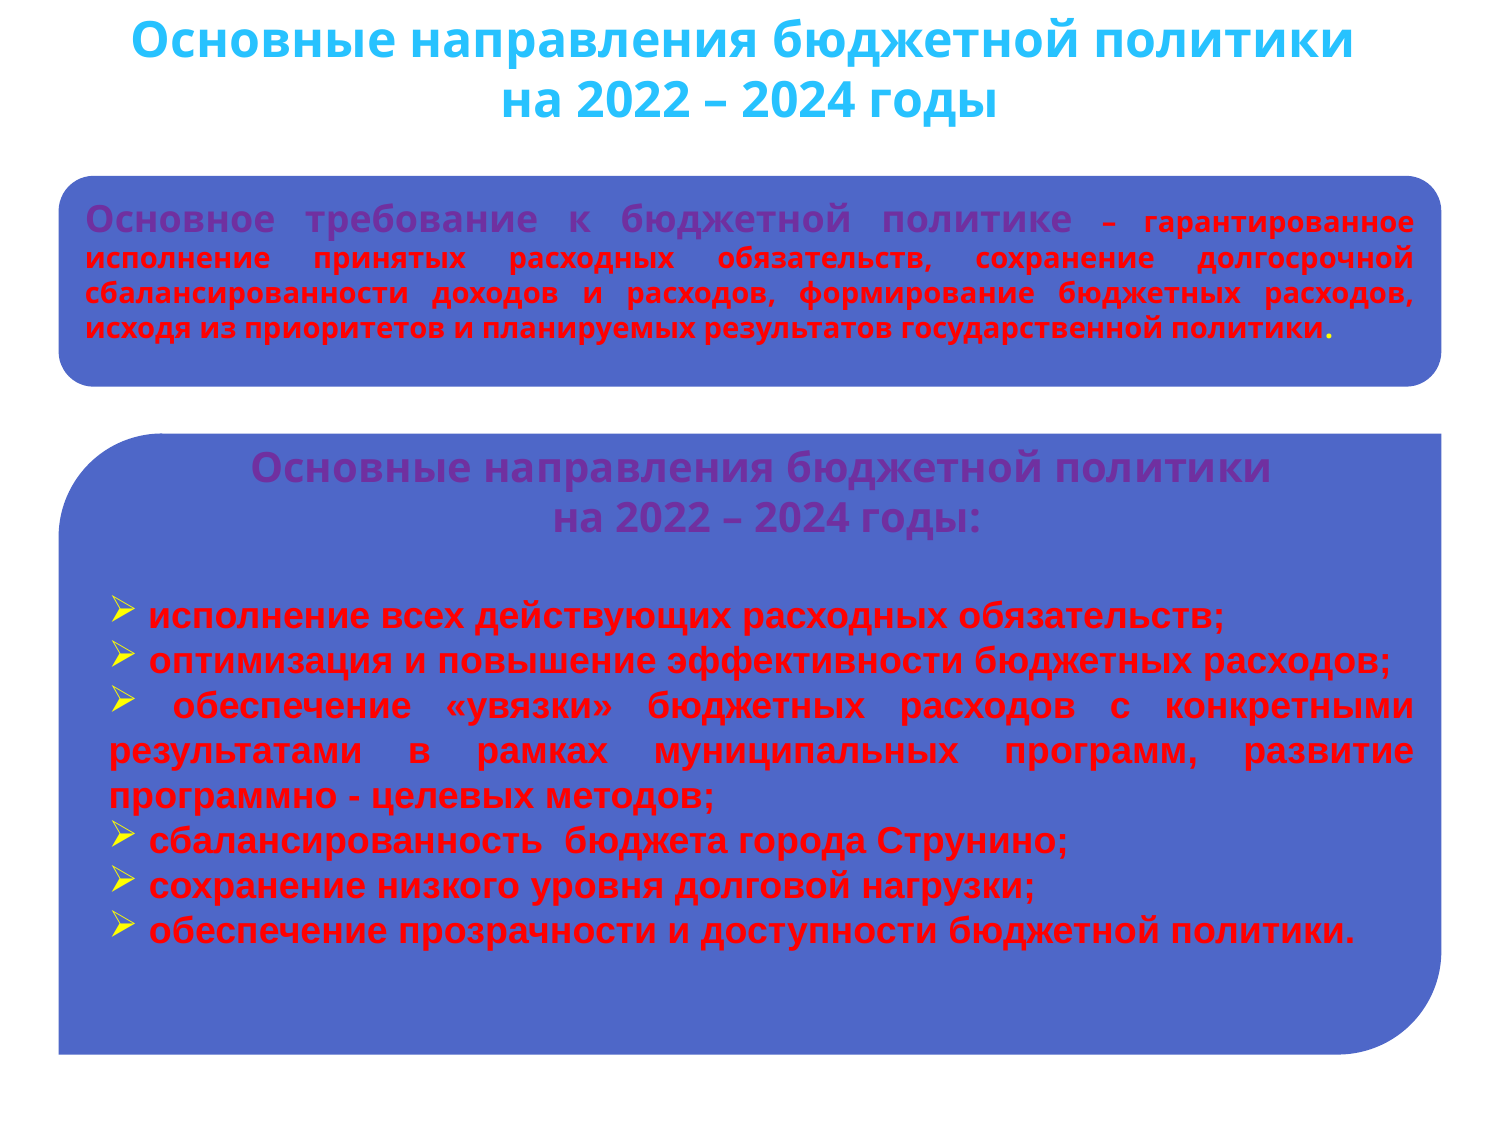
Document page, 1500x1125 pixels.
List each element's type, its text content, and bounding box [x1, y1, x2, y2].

text_box [56, 173, 1444, 389]
text_box Основные направления бюджетной политики на 2022 – 2024 годы [0, 0, 1500, 135]
text_box [56, 457, 1378, 1057]
text_box Основное требование к бюджетной политике – гарантированное исполнение принятых расходных обязательств, сохранение долгосрочной сбалансированности доходов и расходов, формирование бюджетных расходов, исходя из приоритетов и планируемых результатов государственной политики. [70, 187, 1430, 353]
text_box Основные направления бюджетной политики на 2022 – 2024 годы: исполнение всех действующих расходных обязательств; оптимизация и повышение эффективности бюджетных расходов; обеспечение «увязки» бюджетных расходов с конкретными результатами в рамках муниципальных программ, развитие программно - целевых методов; сбалансированность бюджета города Струнино; сохранение низкого уровня долговой нагрузки; обеспечение прозрачности и доступности бюджетной политики. [93, 433, 1430, 1049]
text_box [143, 431, 1444, 1003]
